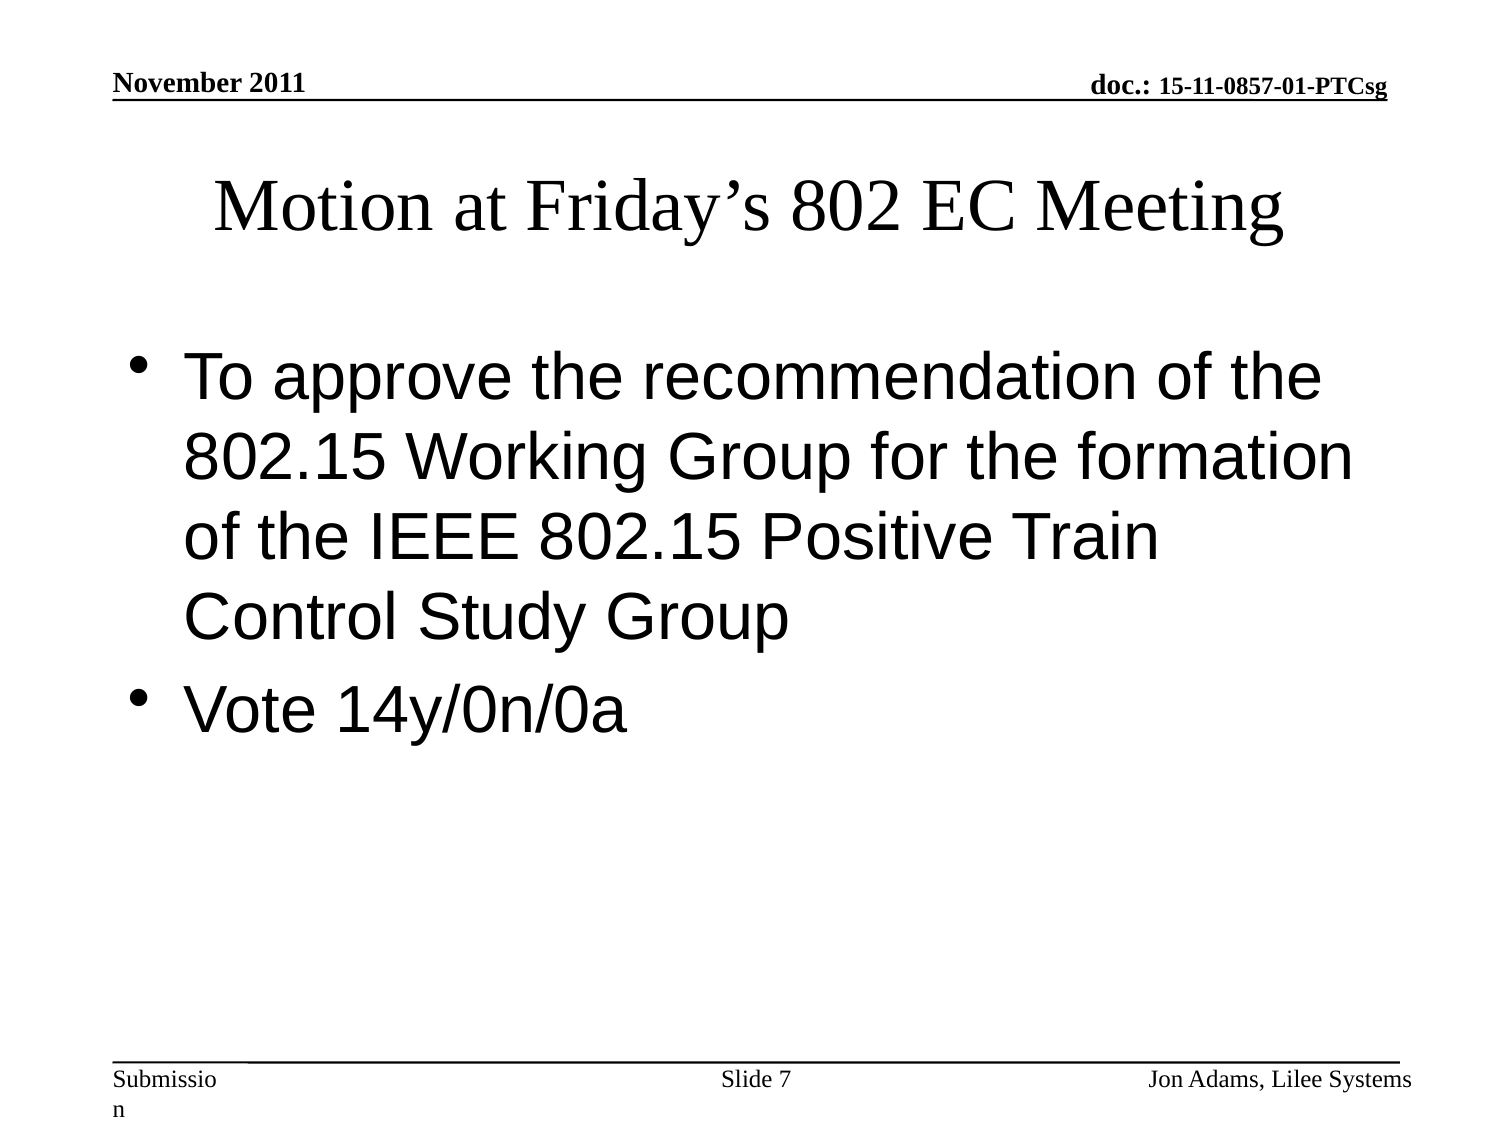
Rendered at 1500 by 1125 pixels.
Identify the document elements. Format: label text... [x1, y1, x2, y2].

title Motion at Friday’s 802 EC Meeting [112, 112, 1388, 288]
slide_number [112, 62, 376, 99]
list To approve the recommendation of the 802.15 Working Group for the formation of the IEEE 802.15 Positive Train Control Study Group Vote 14y/0n/0a [112, 324, 1388, 1000]
slide_number Slide 7 [712, 1061, 800, 1093]
footer Jon Adams, Lilee Systems [899, 1061, 1413, 1093]
